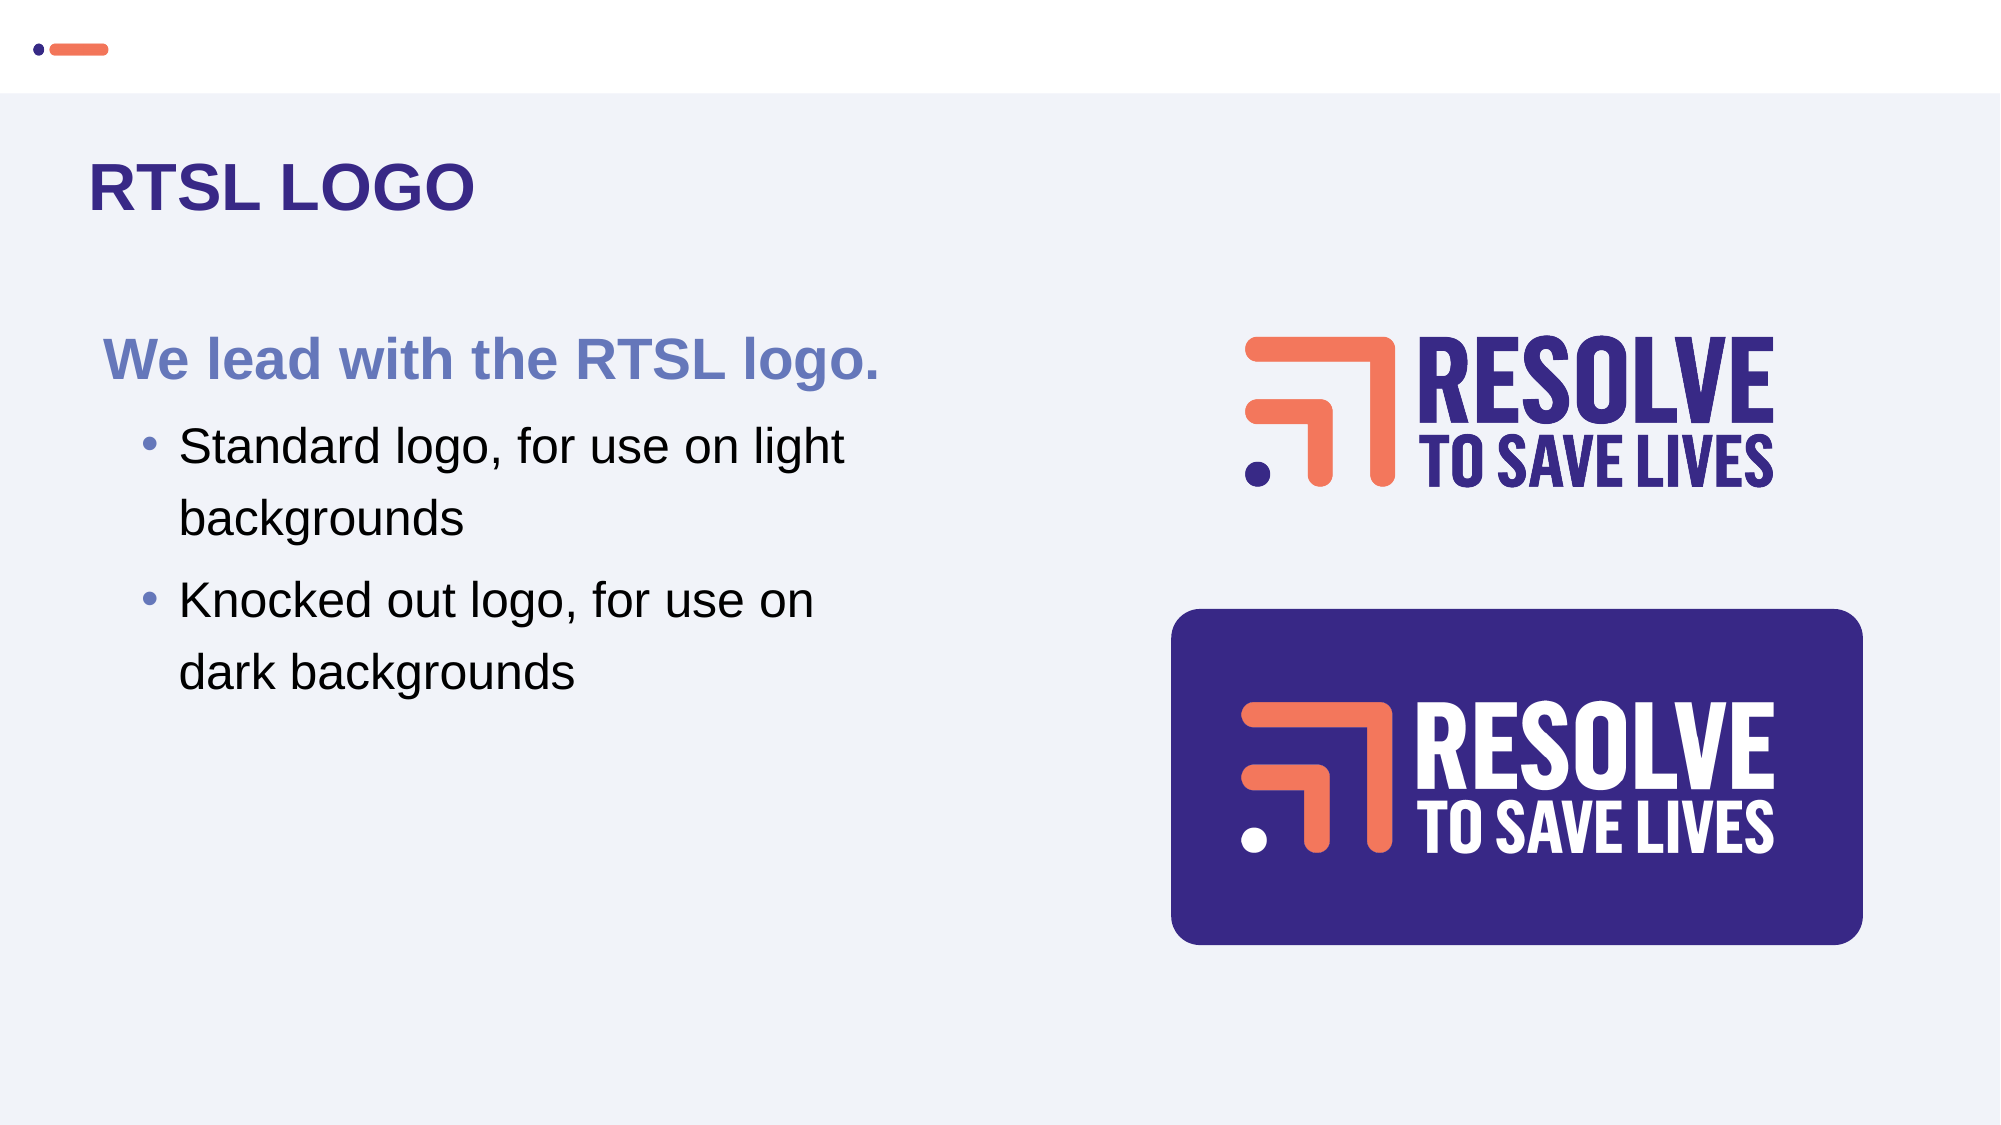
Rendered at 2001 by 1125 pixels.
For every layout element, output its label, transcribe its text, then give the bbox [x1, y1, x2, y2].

picture [1241, 700, 1774, 854]
text_box [1170, 607, 1864, 947]
list We lead with the RTSL logo. Standard logo, for use on light backgrounds Knocked out logo, for use on dark backgrounds [88, 299, 925, 1014]
picture [1171, 260, 1863, 563]
picture [33, 43, 109, 56]
title RTSL Logo [88, 152, 1912, 278]
